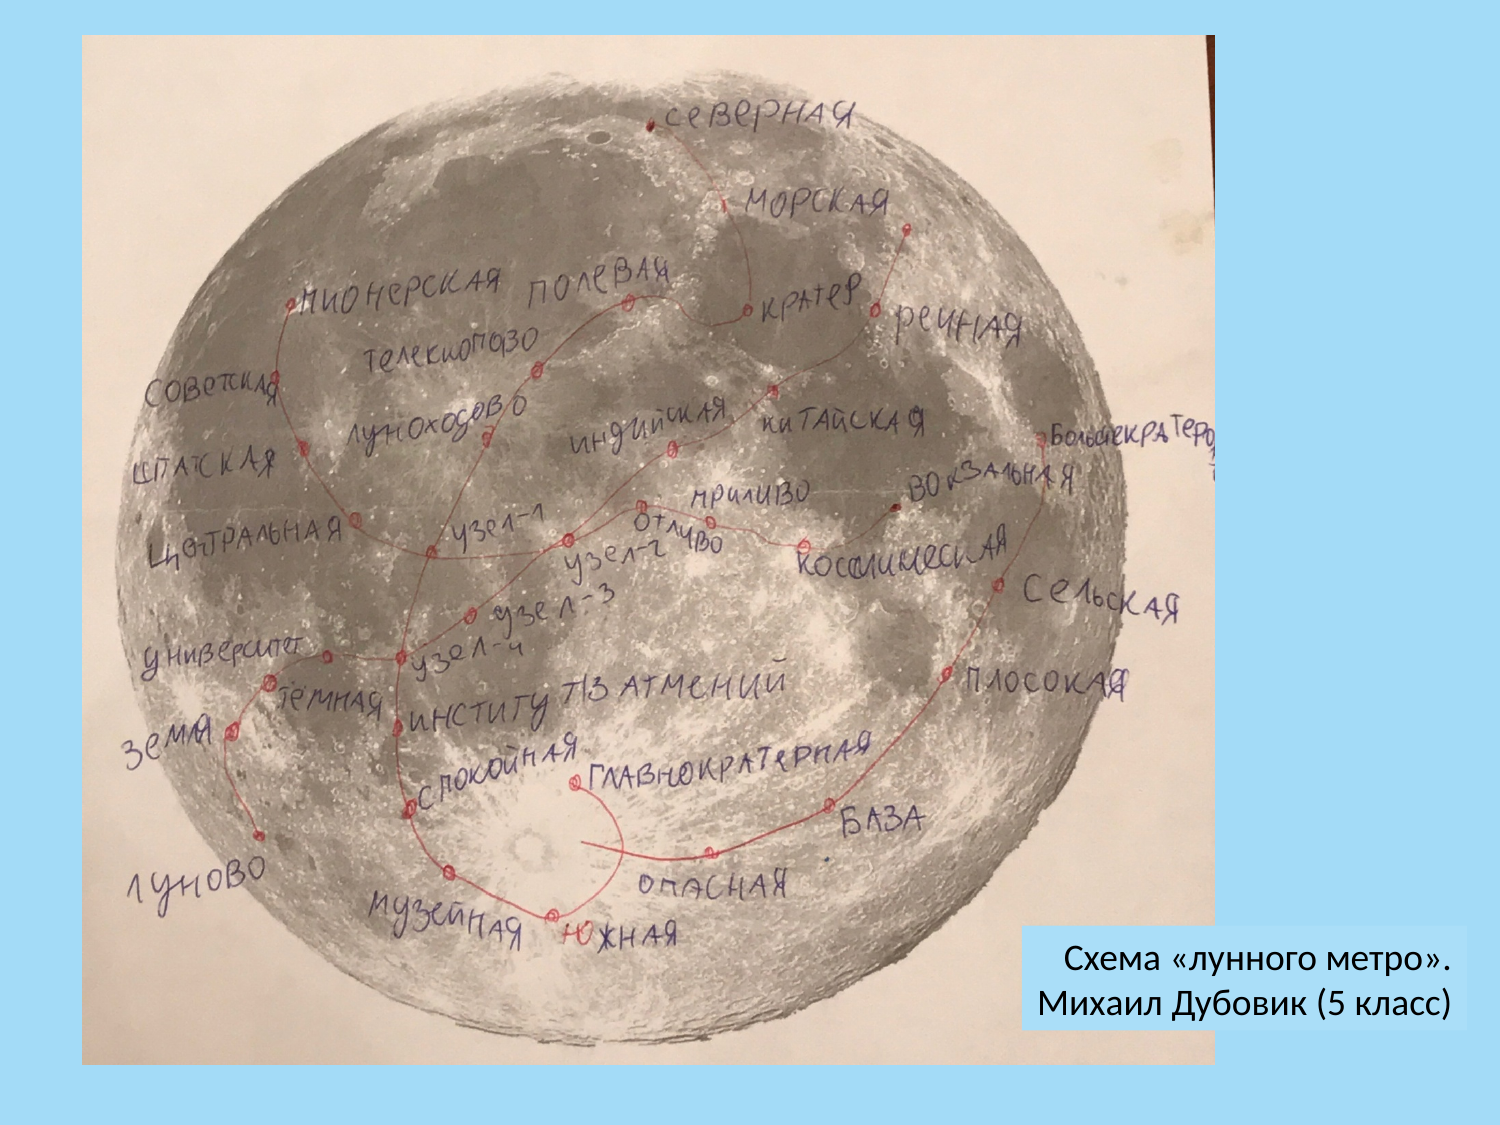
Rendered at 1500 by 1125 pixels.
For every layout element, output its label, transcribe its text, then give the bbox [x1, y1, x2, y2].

picture [81, 34, 1215, 1065]
text_box Схема «лунного метро». Михаил Дубовик (5 класс) [1219, 925, 1467, 1031]
